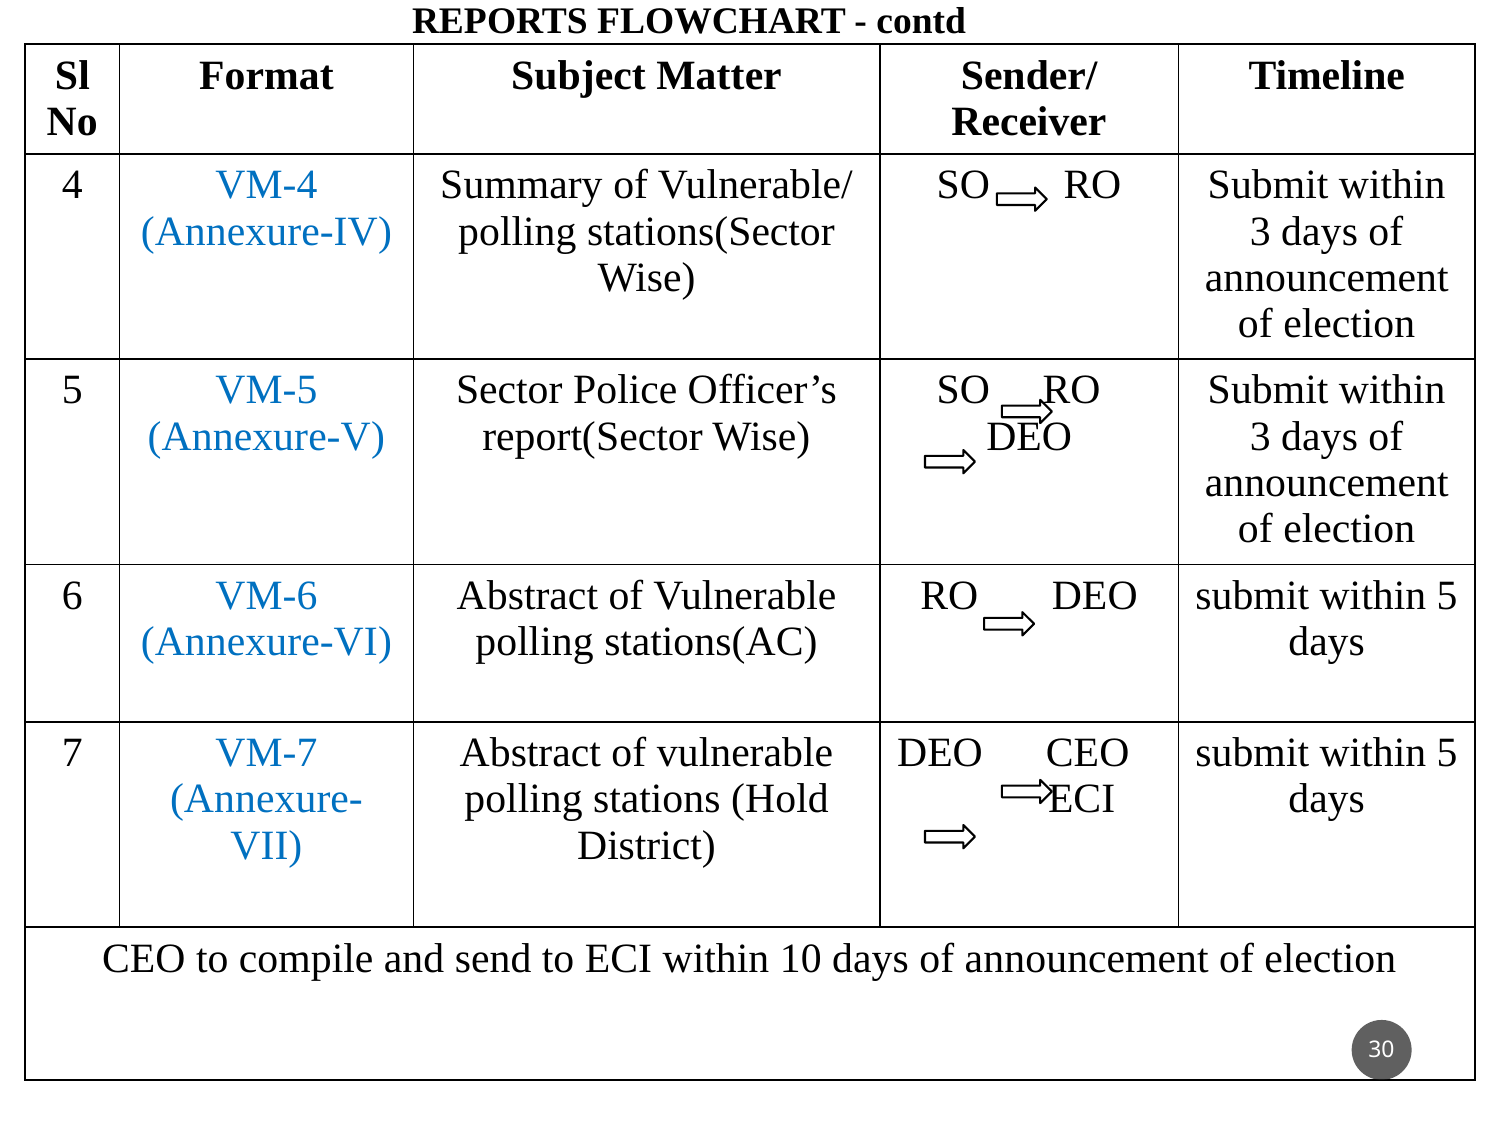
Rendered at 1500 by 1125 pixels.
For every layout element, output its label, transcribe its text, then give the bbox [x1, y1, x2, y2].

table_cell 4 [26, 155, 119, 358]
table_cell SO RO DEO [881, 360, 1178, 564]
table_cell CEO to compile and send to ECI within 10 days of announcement of election [26, 928, 1474, 1079]
text_box [923, 824, 976, 850]
table_cell 7 [26, 723, 119, 926]
text_box REPORTS FLOWCHART - contd [397, 0, 982, 49]
table_cell SO RO [881, 155, 1178, 358]
table_cell submit within 5 days [1179, 723, 1474, 926]
text_box [983, 611, 1035, 637]
table_cell Abstract of Vulnerable polling stations(AC) [414, 565, 879, 721]
table_cell 5 [26, 360, 119, 564]
table_cell Sector Police Officer’s report(Sector Wise) [414, 360, 879, 564]
text_box [995, 186, 1048, 212]
table_header Sl No [26, 45, 119, 153]
slide_number 30 [1351, 1019, 1412, 1080]
table_cell VM-7 (Annexure-VII) [120, 723, 413, 926]
table_cell RO DEO [881, 565, 1178, 721]
text_box [923, 449, 976, 475]
table_header Timeline [1179, 45, 1474, 153]
table_cell 6 [26, 565, 119, 721]
table_cell submit within 5 days [1179, 565, 1474, 721]
table_cell Submit within 3 days of announcement of election [1179, 155, 1474, 358]
table_cell DEO CEO ECI [881, 723, 1178, 926]
text_box [1000, 398, 1053, 425]
text_box [1000, 778, 1053, 805]
table_cell VM-6 (Annexure-VI) [120, 565, 413, 721]
table_cell Submit within 3 days of announcement of election [1179, 360, 1474, 564]
table_cell VM-5 (Annexure-V) [120, 360, 413, 564]
table_header Format [120, 45, 413, 153]
table_header Sender/Receiver [881, 45, 1178, 153]
table_header Subject Matter [414, 49, 879, 153]
table_cell Abstract of vulnerable polling stations (Hold District) [414, 723, 879, 926]
table_cell VM-4 (Annexure-IV) [120, 155, 413, 358]
table_cell Summary of Vulnerable/ polling stations(Sector Wise) [414, 155, 879, 358]
